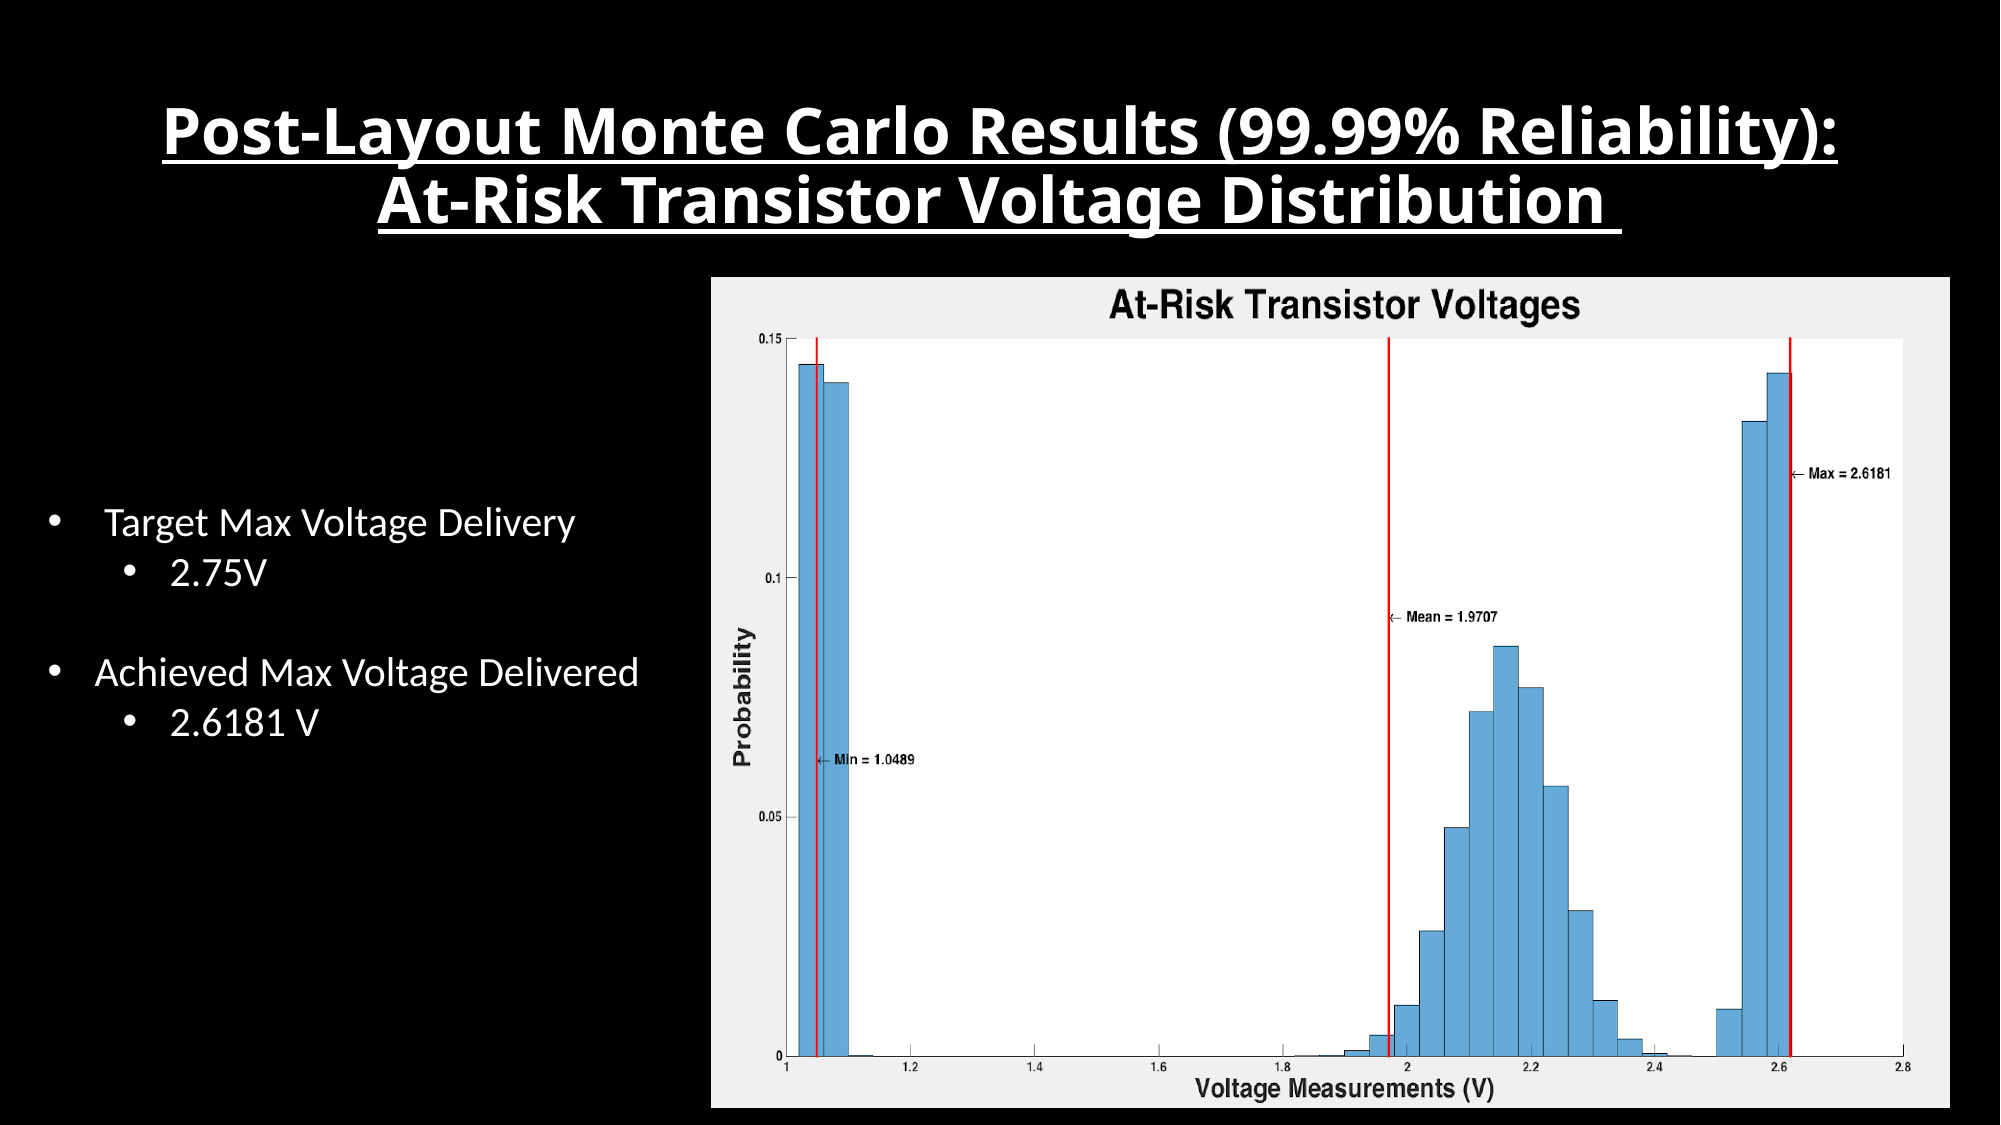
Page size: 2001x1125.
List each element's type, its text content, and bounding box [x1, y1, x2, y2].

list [711, 277, 1950, 1108]
text_box Target Max Voltage Delivery 2.75V Achieved Max Voltage Delivered 2.6181 V [33, 487, 679, 798]
title Post-Layout Monte Carlo Results (99.99% Reliability): At-Risk Transistor Voltage Distribution [137, 59, 1863, 278]
